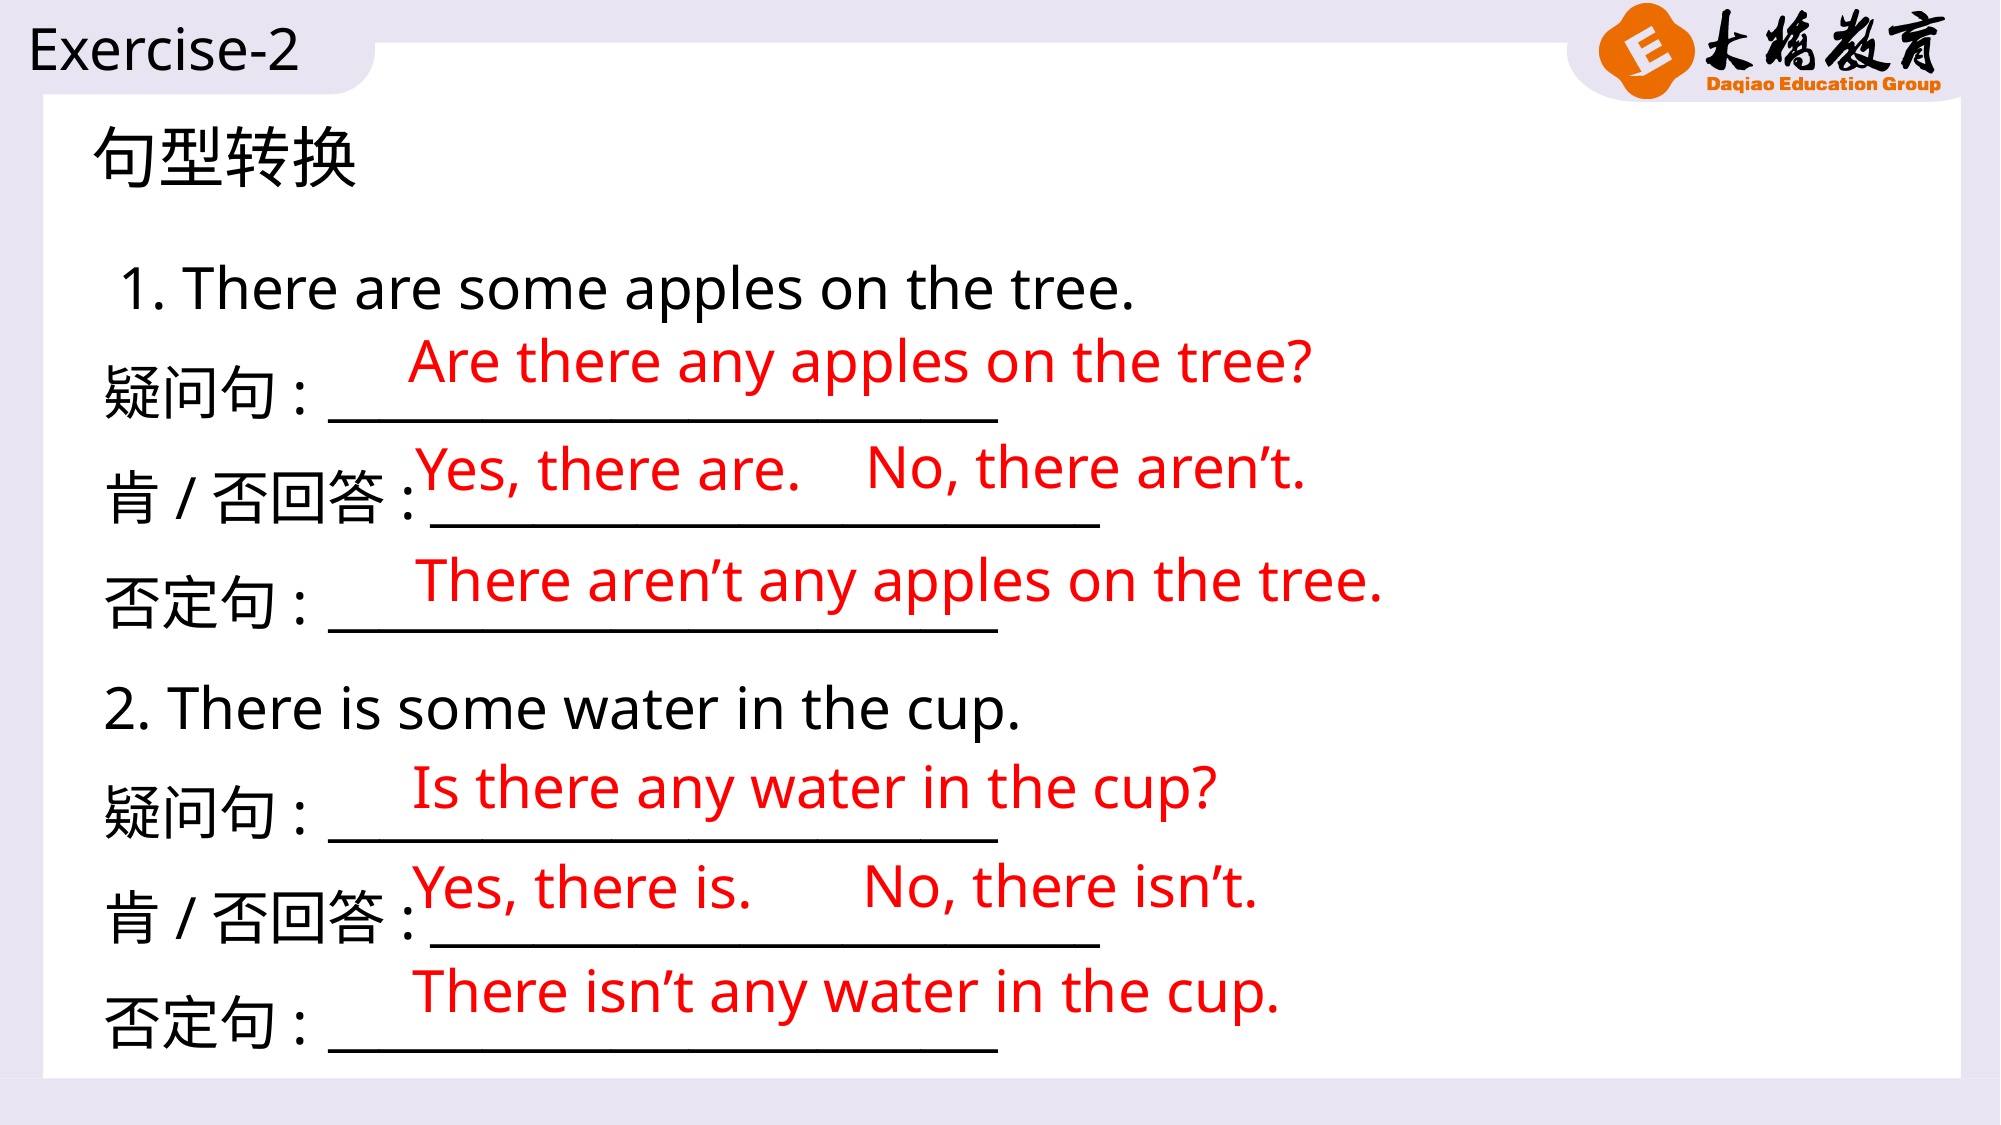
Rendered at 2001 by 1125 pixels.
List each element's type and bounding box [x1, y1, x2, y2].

picture [1599, 3, 1945, 99]
text_box [0, 0, 2000, 1125]
